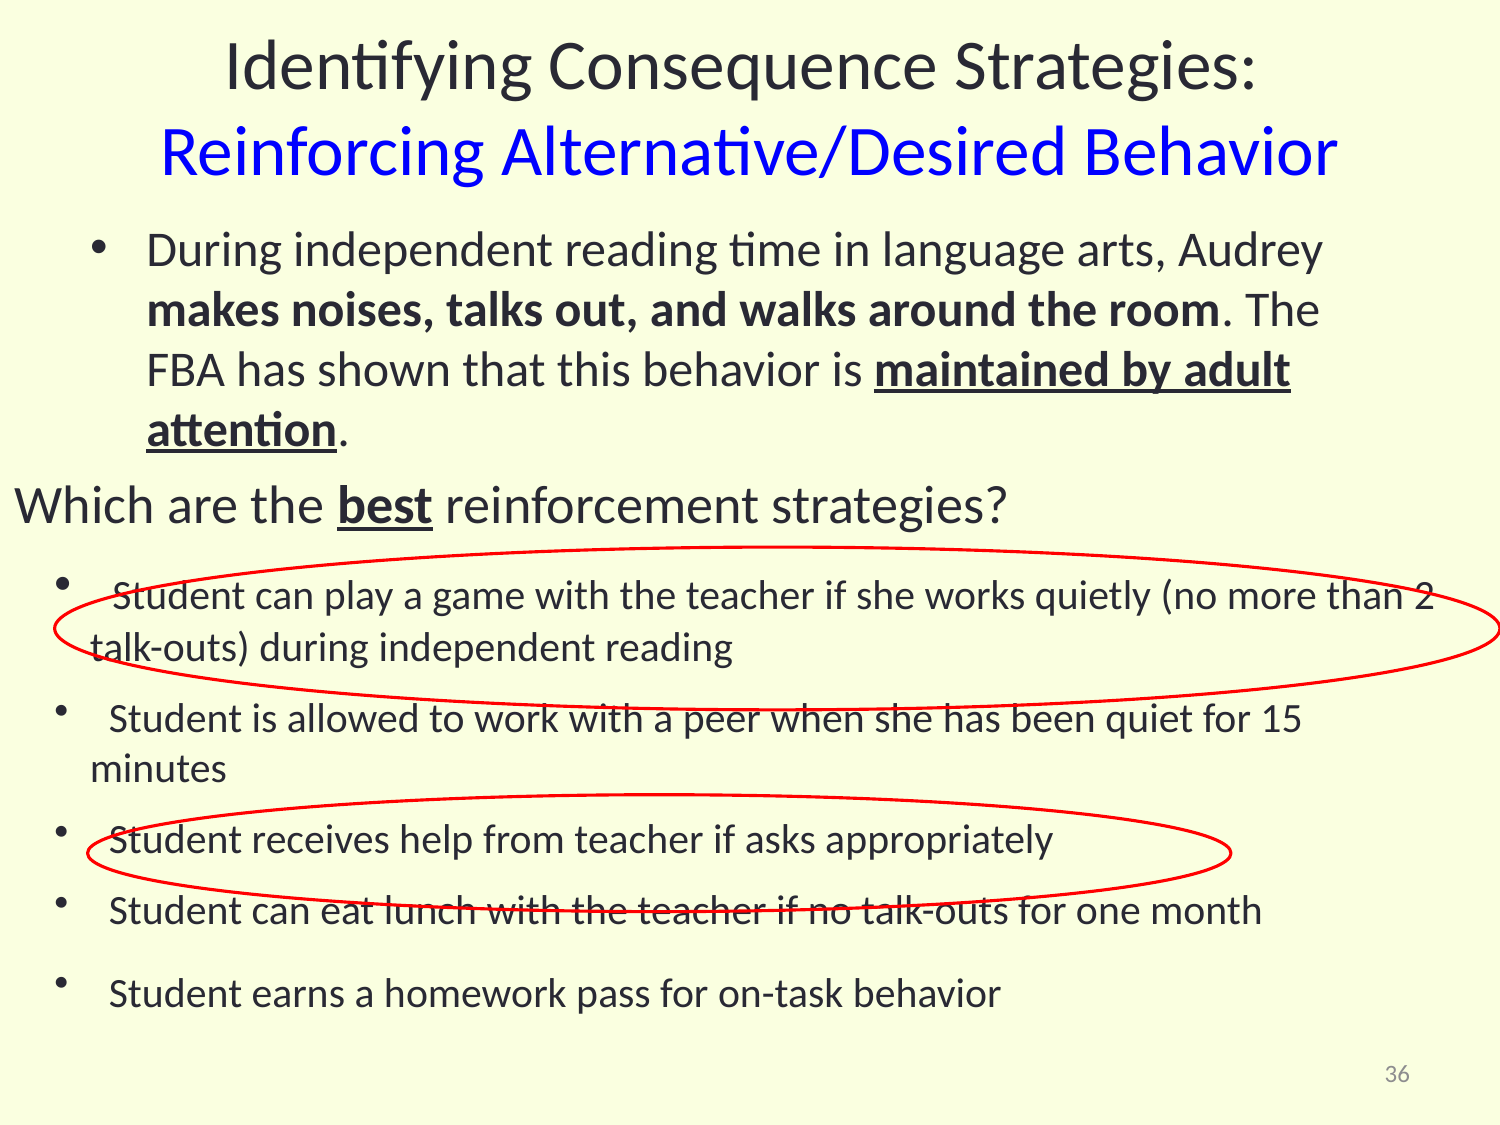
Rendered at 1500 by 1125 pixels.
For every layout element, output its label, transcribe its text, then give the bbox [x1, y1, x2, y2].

list During independent reading time in language arts, Audrey makes noises, talks out, and walks around the room. The FBA has shown that this behavior is maintained by adult attention. [75, 208, 1425, 462]
text_box [87, 794, 1232, 912]
slide_number 36 [1074, 1042, 1425, 1103]
title Identifying Consequence Strategies: Reinforcing Alternative/Desired Behavior [75, 10, 1425, 198]
text_box Which are the best reinforcement strategies? Student can play a game with the teacher if she works quietly (no more than 2 talk-outs) during independent reading Student is allowed to work with a peer when she has been quiet for 15 minutes Student receives help from teacher if asks appropriately Student can eat lunch with the teacher if no talk-outs for one month Student earns a homework pass for on-task behavior [0, 462, 1463, 1110]
text_box [54, 547, 1500, 710]
